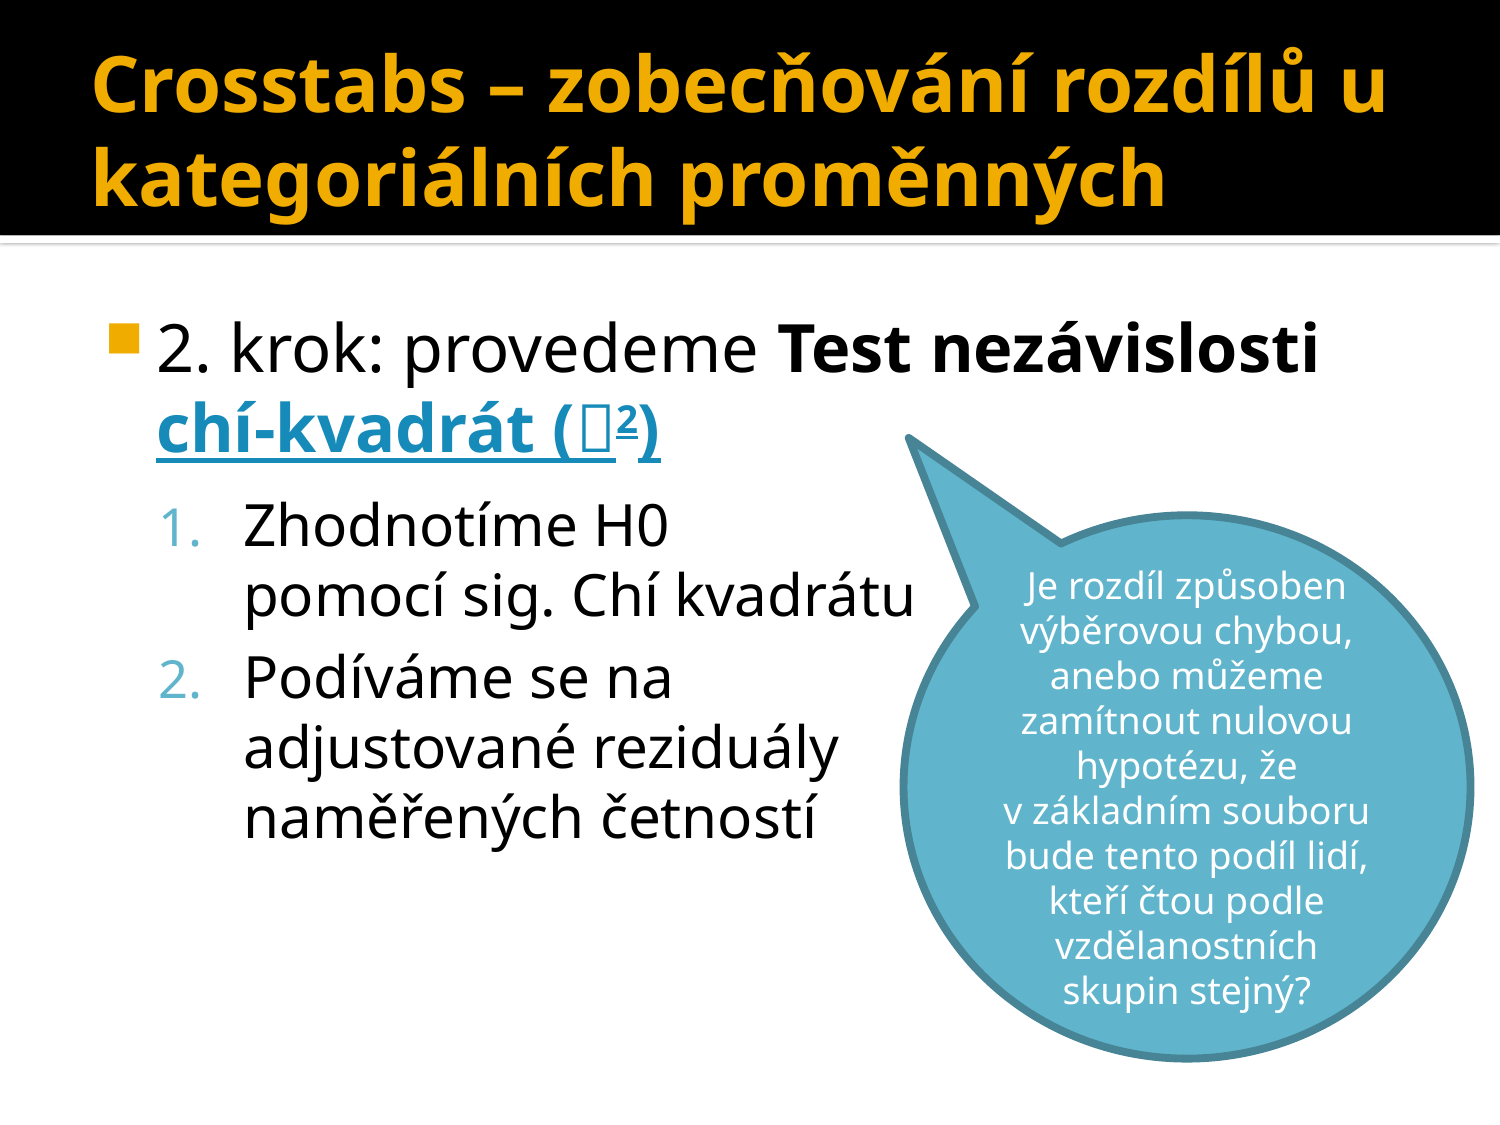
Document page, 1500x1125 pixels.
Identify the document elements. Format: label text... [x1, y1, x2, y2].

title Crosstabs – zobecňování rozdílů u kategoriálních proměnných [75, 25, 1425, 231]
text_box Je rozdíl způsoben výběrovou chybou, anebo můžeme zamítnout nulovou hypotézu, že v základním souboru bude tento podíl lidí, kteří čtou podle vzdělanostních skupin stejný? [899, 433, 1475, 1063]
list 2. krok: provedeme Test nezávislosti chí-kvadrát (2) Zhodnotíme H0 pomocí sig. Chí kvadrátu Podíváme se na adjustované reziduály naměřených četností [75, 291, 1425, 1050]
